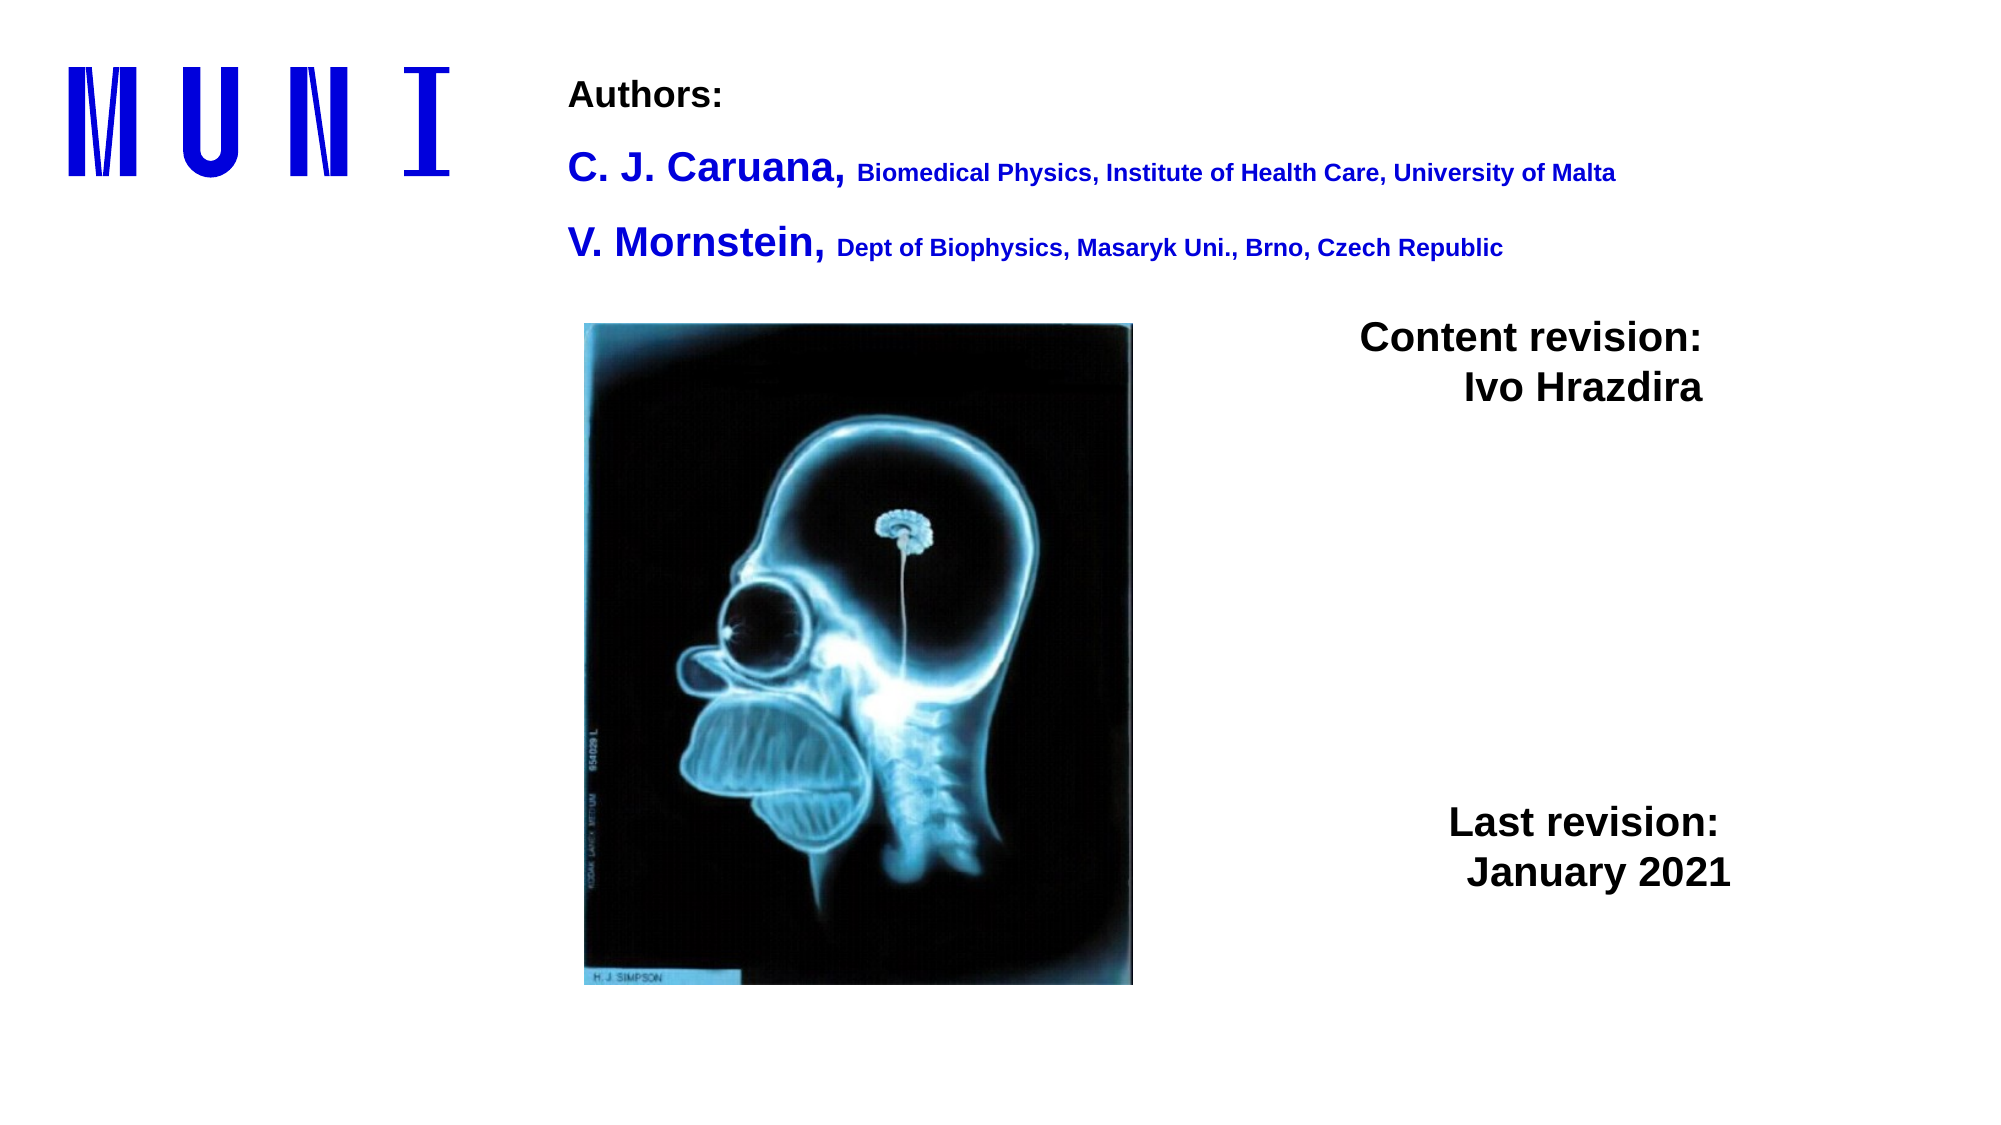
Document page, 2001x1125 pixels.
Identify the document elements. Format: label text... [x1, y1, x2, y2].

text_box Last revision: January 2021 [1433, 786, 1747, 902]
text_box Content revision: Ivo Hrazdira [1248, 302, 1718, 418]
picture [583, 323, 1134, 986]
title Authors: C. J. Caruana, Biomedical Physics, Institute of Health Care, University of Malta V. Mornstein, Dept of Biophysics, Masaryk Uni., Brno, Czech Republic [567, 47, 1699, 220]
